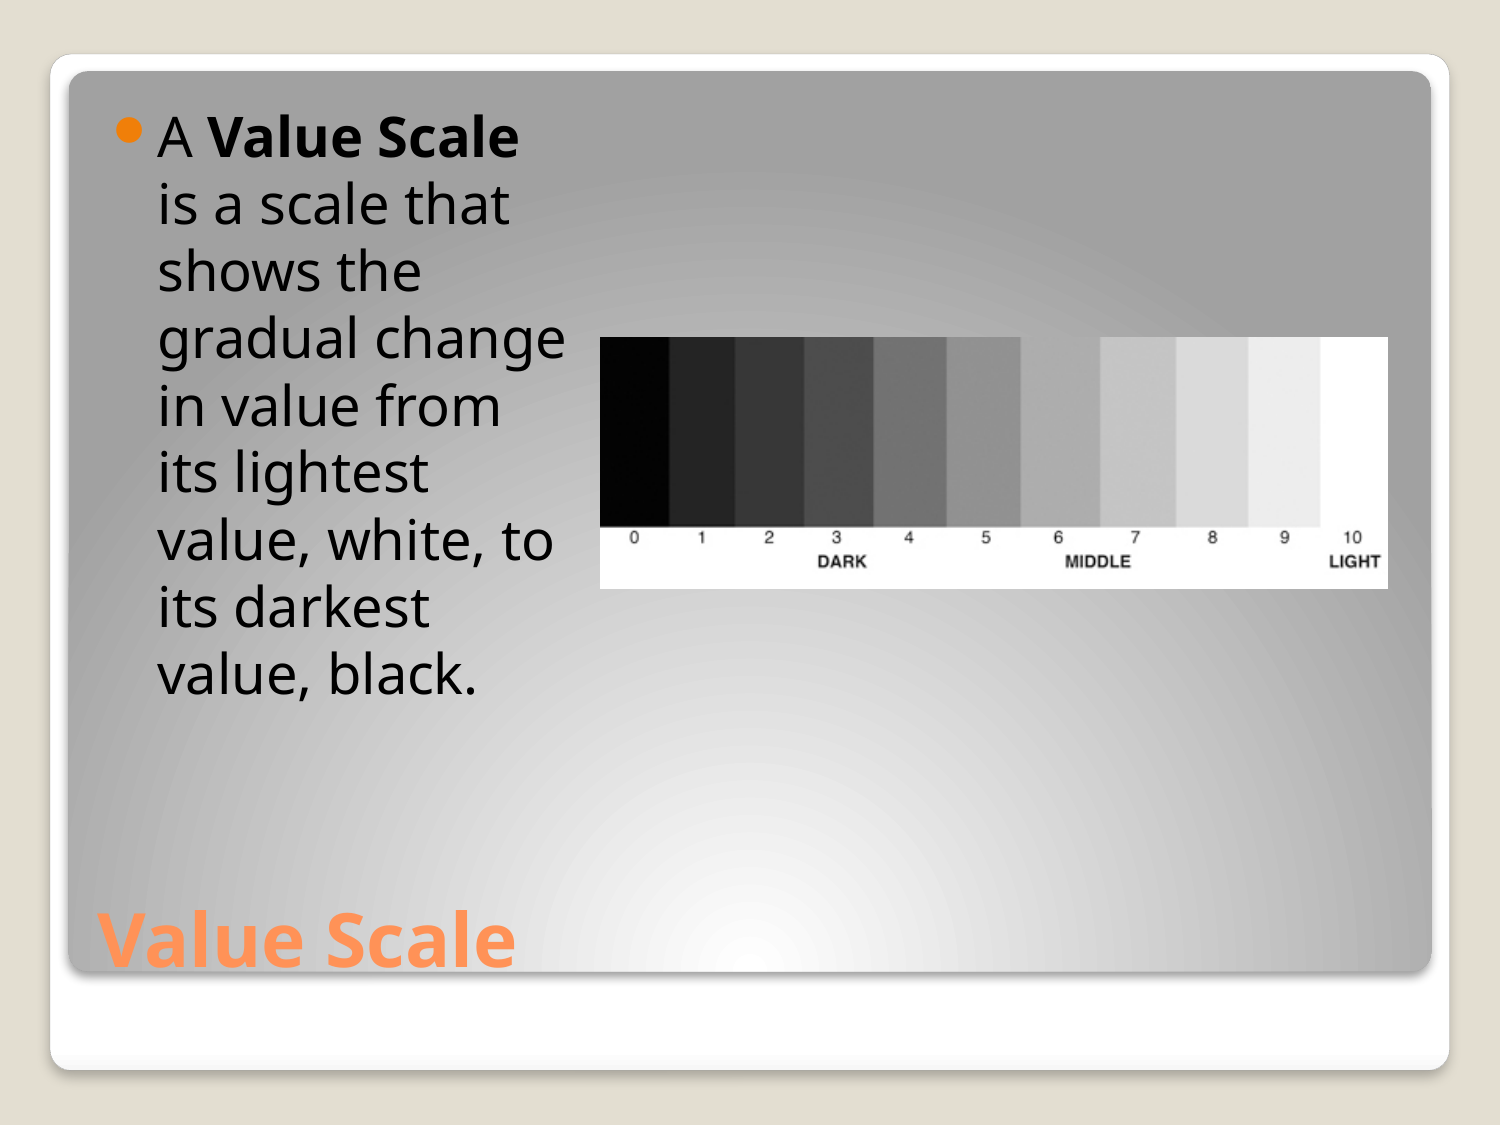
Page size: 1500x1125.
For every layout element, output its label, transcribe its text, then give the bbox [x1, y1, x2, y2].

picture [599, 337, 1388, 590]
title Value Scale [82, 817, 1425, 990]
list A Value Scale is a scale that shows the gradual change in value from its lightest value, white, to its darkest value, black. [82, 86, 588, 774]
